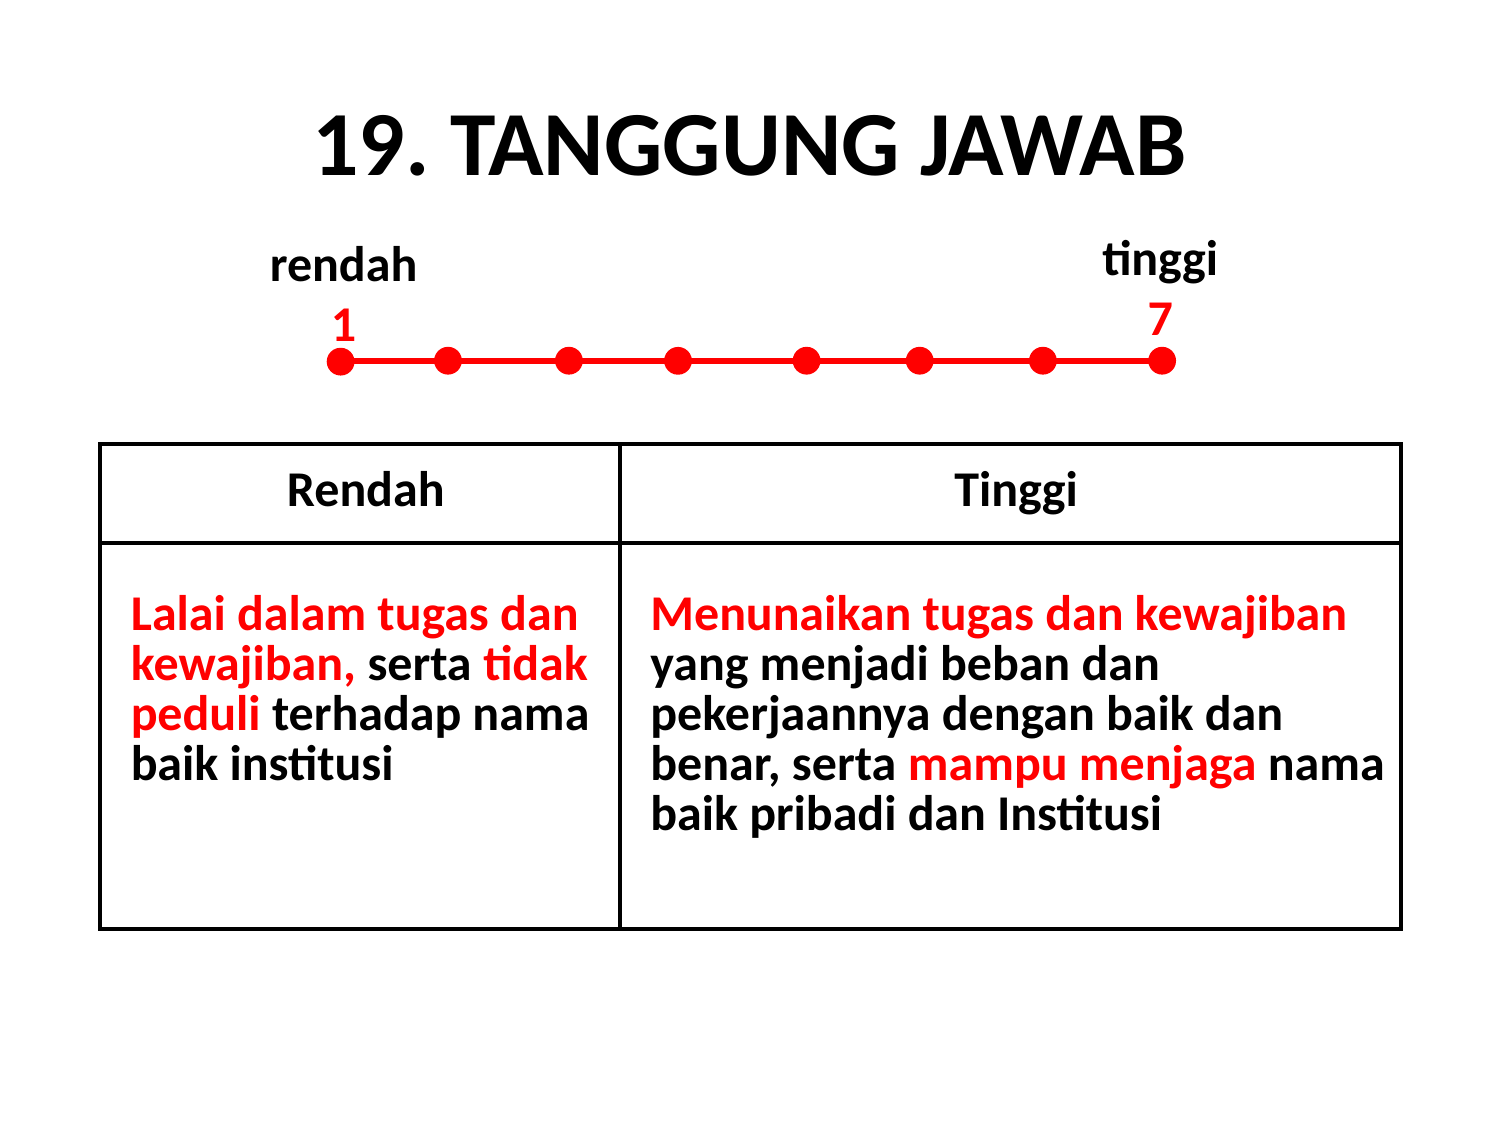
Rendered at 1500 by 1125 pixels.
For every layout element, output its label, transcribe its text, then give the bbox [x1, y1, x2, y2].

title 19. TANGGUNG JAWAB [75, 45, 1425, 233]
table_cell Menunaikan tugas dan kewajiban yang menjadi beban dan pekerjaannya dengan baik dan benar, serta mampu menjaga nama baik pribadi dan Institusi [622, 545, 1399, 927]
table_header Tinggi [622, 446, 1399, 541]
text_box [253, 218, 1235, 374]
table_header Rendah [102, 446, 618, 541]
table_cell Lalai dalam tugas dan kewajiban, serta tidak peduli terhadap nama baik institusi [102, 545, 618, 927]
